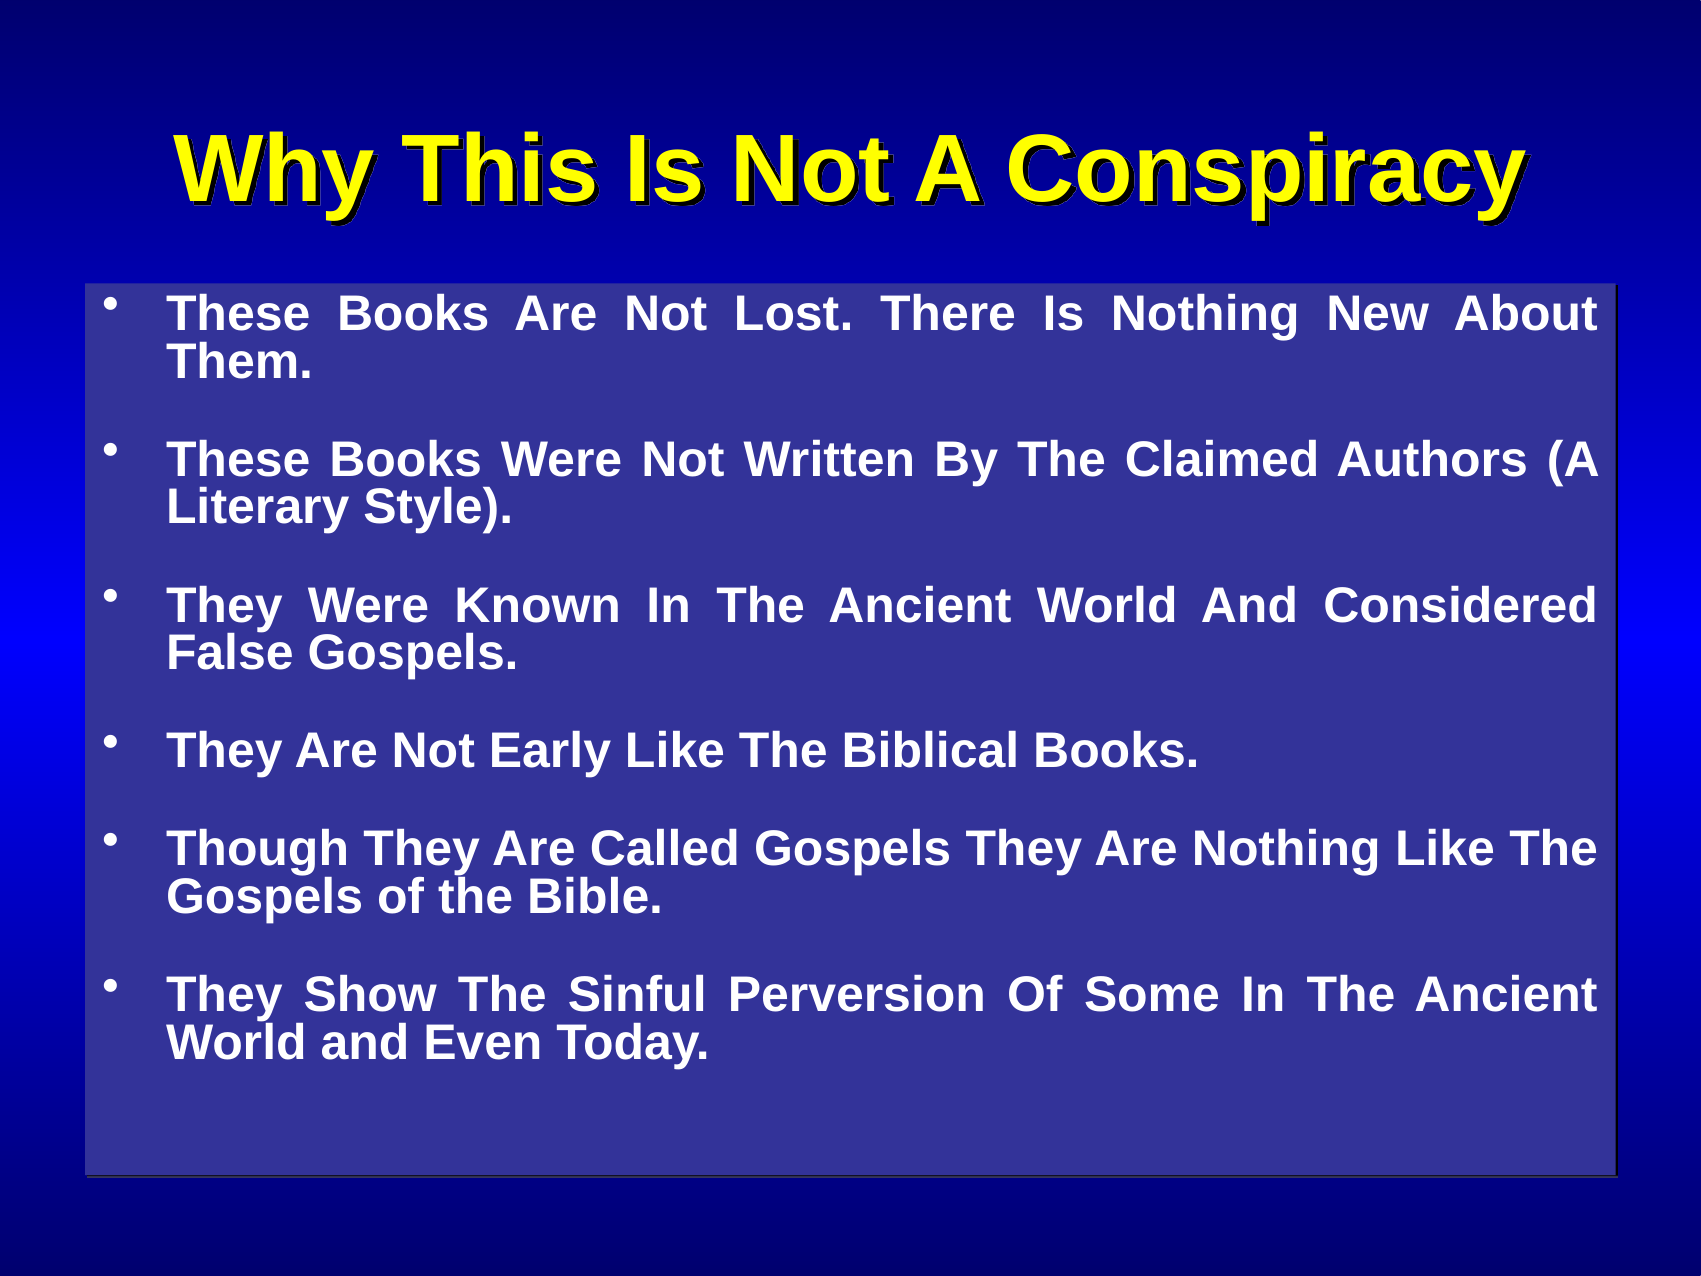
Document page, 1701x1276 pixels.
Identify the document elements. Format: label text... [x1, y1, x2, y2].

title Why This Is Not A Conspiracy [84, 56, 1616, 270]
list These Books Are Not Lost. There Is Nothing New About Them. These Books Were Not Written By The Claimed Authors (A Literary Style). They Were Known In The Ancient World And Considered False Gospels. They Are Not Early Like The Biblical Books. Though They Are Called Gospels They Are Nothing Like The Gospels of the Bible. They Show The Sinful Perversion Of Some In The Ancient World and Even Today. [84, 283, 1616, 1176]
